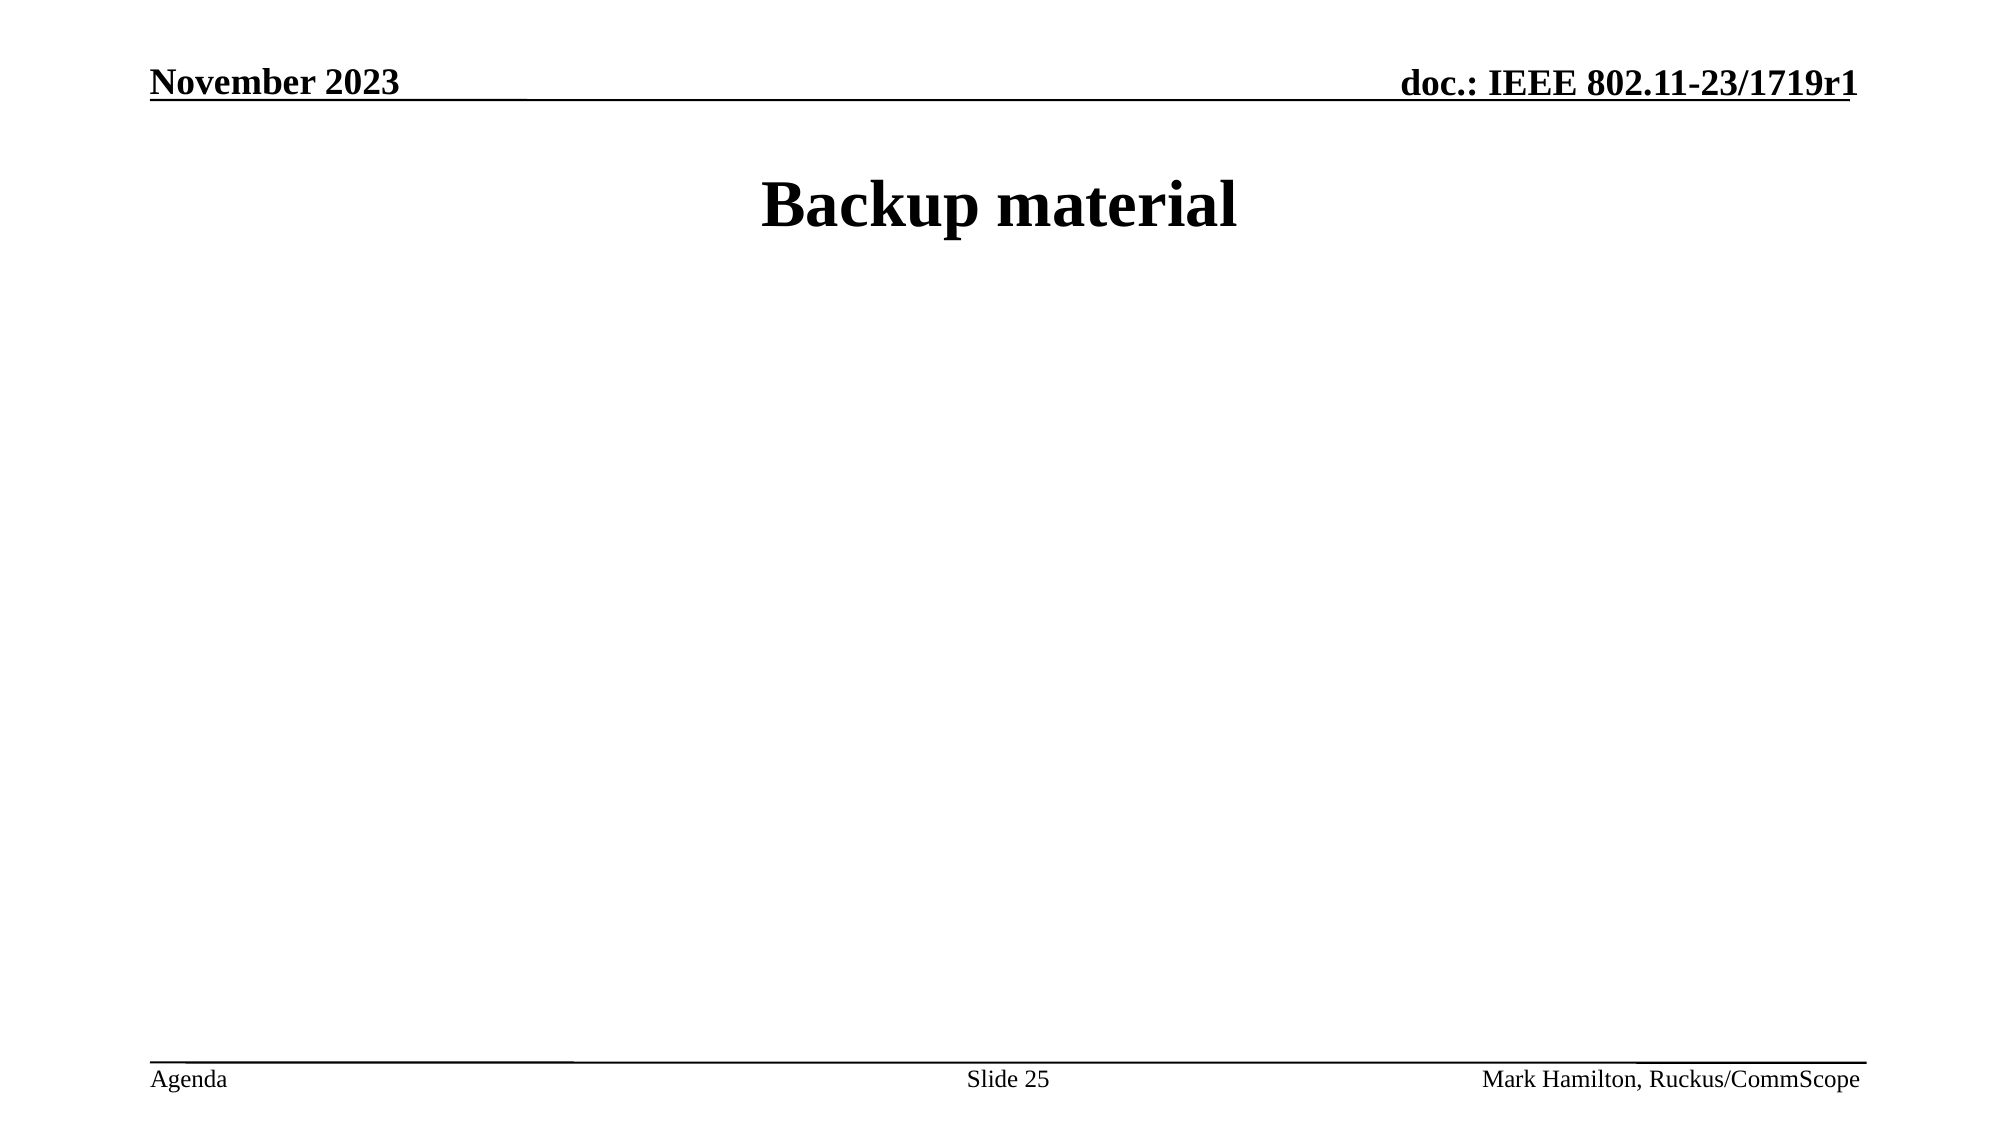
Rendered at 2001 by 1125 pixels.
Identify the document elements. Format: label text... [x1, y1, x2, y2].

title Backup material [149, 112, 1850, 288]
slide_number Slide 25 [950, 1061, 1067, 1123]
